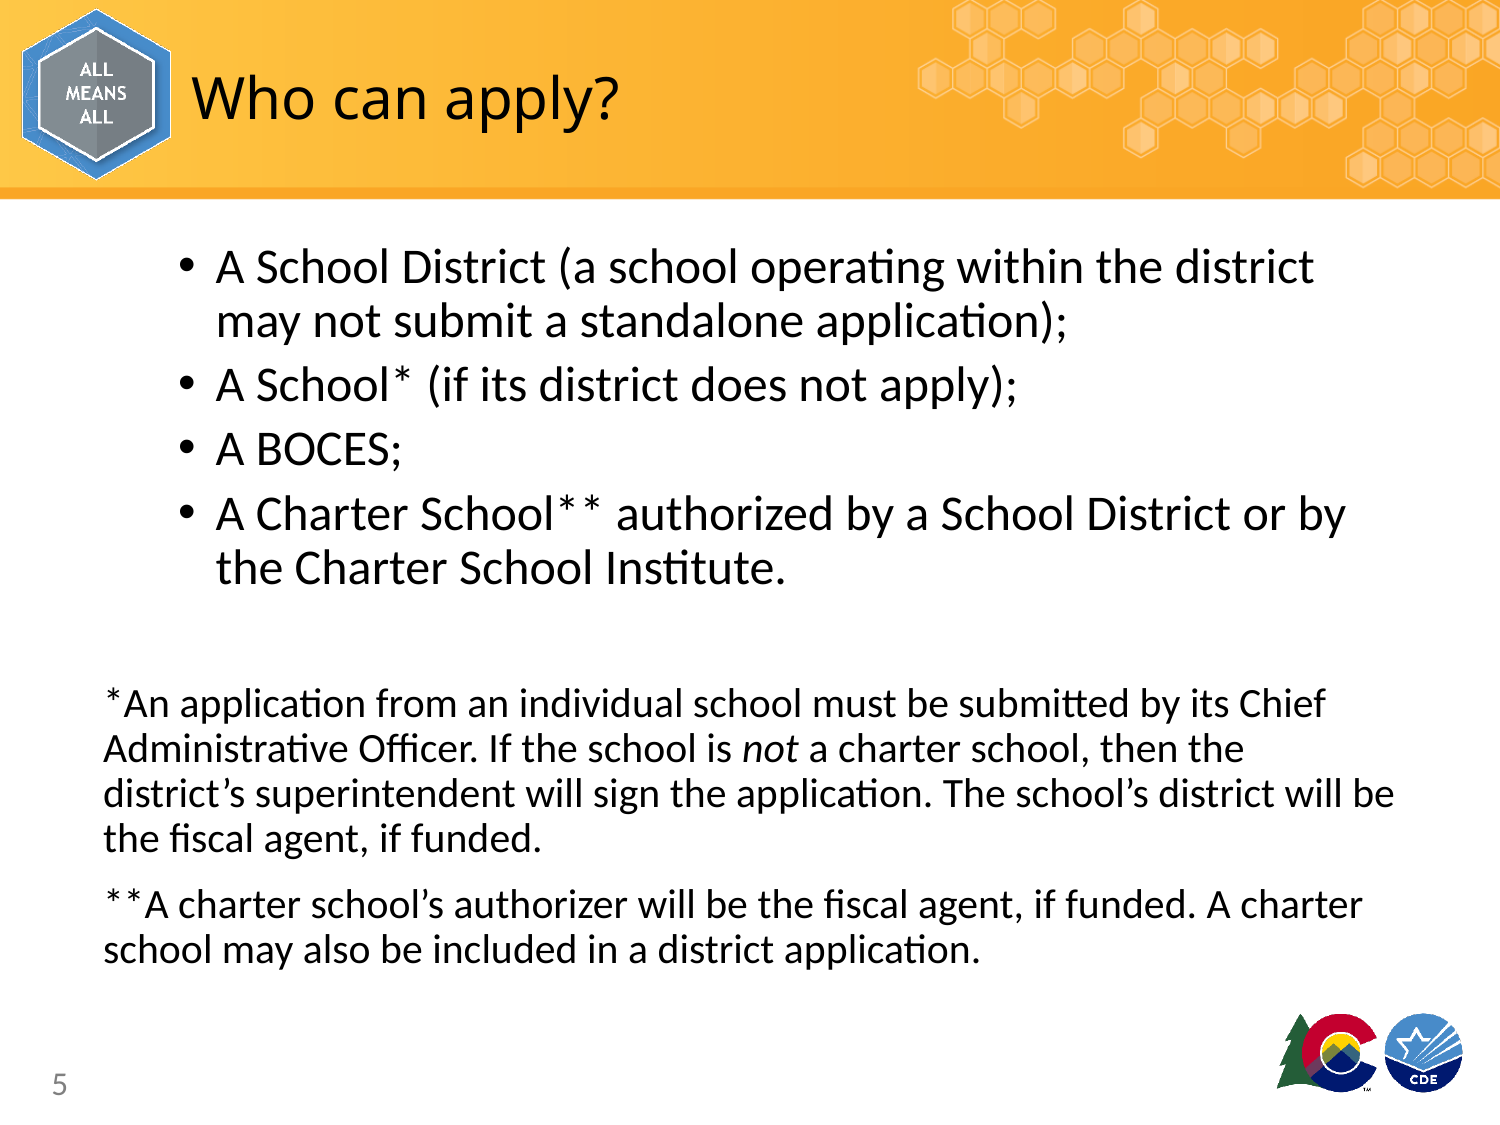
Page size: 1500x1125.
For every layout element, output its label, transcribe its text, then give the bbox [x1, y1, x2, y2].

list A School District (a school operating within the district may not submit a standalone application); A School* (if its district does not apply); A BOCES; A Charter School** authorized by a School District or by the Charter School Institute. *An application from an individual school must be submitted by its Chief Administrative Officer. If the school is not a charter school, then the district’s superintendent will sign the application. The school’s district will be the fiscal agent, if funded. **A charter school’s authorizer will be the fiscal agent, if funded. A charter school may also be included in a district application. [103, 239, 1397, 1002]
title Who can apply? [191, 68, 1038, 166]
picture [0, 0, 1500, 200]
slide_number 5 [36, 1054, 375, 1115]
picture [1275, 1012, 1463, 1093]
